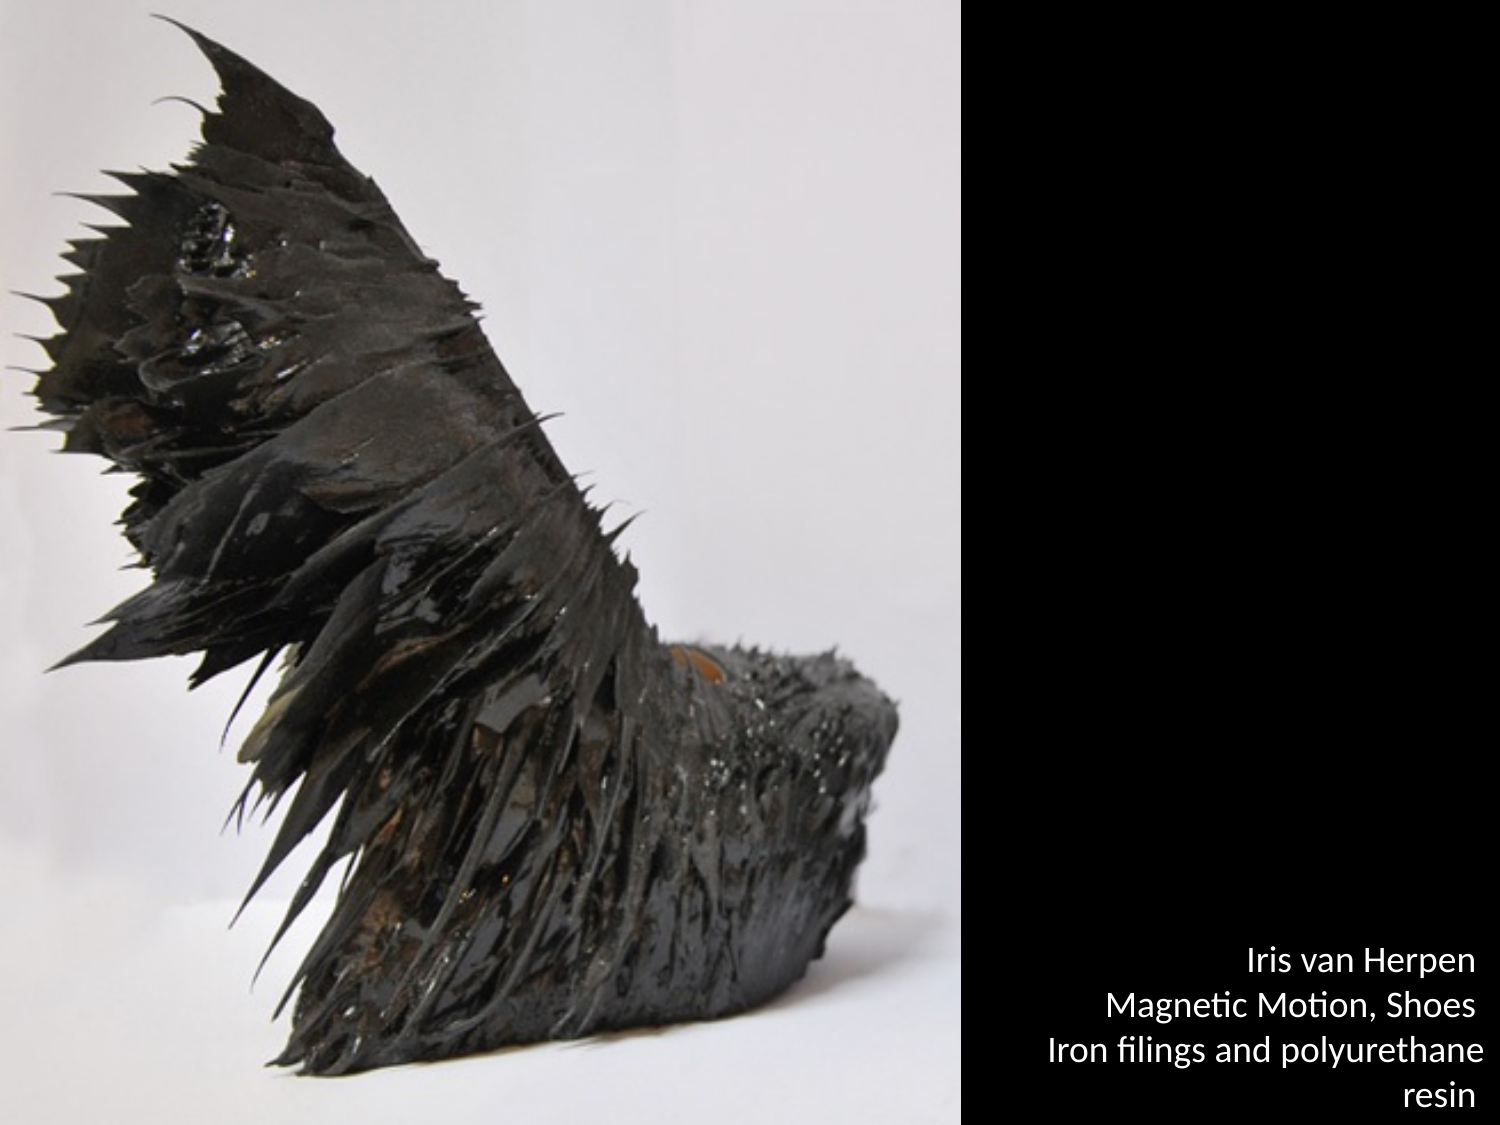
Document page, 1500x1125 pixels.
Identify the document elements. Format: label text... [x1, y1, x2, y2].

text_box Iris van Herpen Magnetic Motion, Shoes Iron filings and polyurethane resin [965, 882, 1500, 1123]
picture [0, 0, 961, 1125]
